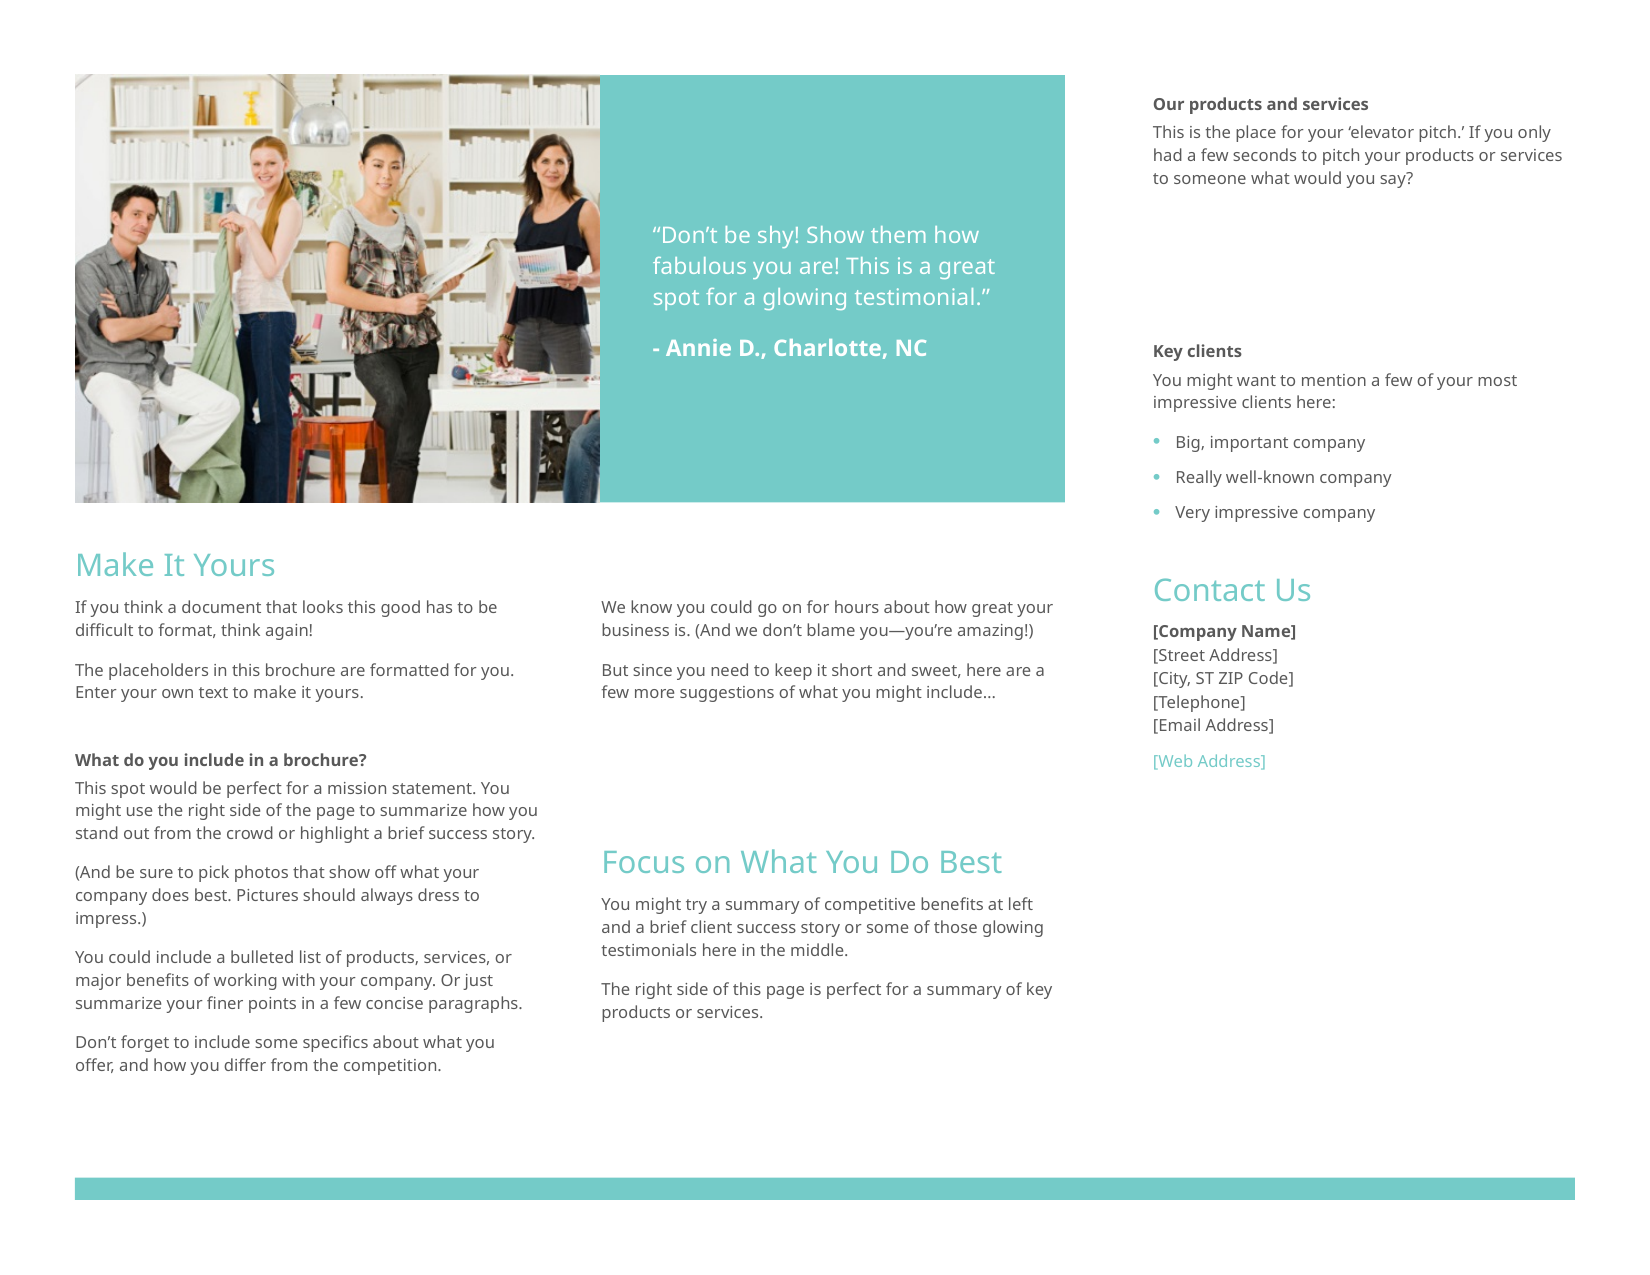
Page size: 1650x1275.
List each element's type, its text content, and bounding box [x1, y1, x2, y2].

list What do you include in a brochure? [75, 733, 540, 771]
list Contact Us [1152, 549, 1575, 609]
list Key clients [1152, 324, 1575, 362]
list This is the place for your ‘elevator pitch.’ If you only had a few seconds to pitch your products or services to someone what would you say? [1152, 119, 1575, 302]
list Big, important company Really well-known company Very impressive company [1152, 428, 1575, 549]
list Make It Yours [75, 523, 540, 583]
list You might try a summary of competitive benefits at left and a brief client success story or some of those glowing testimonials here in the middle. The right side of this page is perfect for a summary of key products or services. [601, 891, 1067, 1127]
list We know you could go on for hours about how great your business is. (And we don’t blame you—you’re amazing!) But since you need to keep it short and sweet, here are a few more suggestions of what you might include… [601, 594, 1067, 801]
list This spot would be perfect for a mission statement. You might use the right side of the page to summarize how you stand out from the crowd or highlight a brief success story. (And be sure to pick photos that show off what your company does best. Pictures should always dress to impress.) You could include a bulleted list of products, services, or major benefits of working with your company. Or just summarize your finer points in a few concise paragraphs. Don’t forget to include some specifics about what you offer, and how you differ from the competition. [75, 774, 540, 1127]
picture [74, 74, 600, 503]
list [Web Address] [1152, 746, 1575, 789]
list If you think a document that looks this good has to be difficult to format, think again! The placeholders in this brochure are formatted for you. Enter your own text to make it yours. [75, 594, 540, 733]
list Focus on What You Do Best [601, 818, 1067, 880]
list Our products and services [1152, 76, 1575, 114]
list [Company Name] [Street Address] [City, ST ZIP Code] [Telephone] [Email Address] [1152, 617, 1575, 737]
list “Don’t be shy! Show them how fabulous you are! This is a great spot for a glowing testimonial.” - Annie D., Charlotte, NC [652, 127, 1013, 450]
list You might want to mention a few of your most impressive clients here: [1152, 366, 1575, 413]
